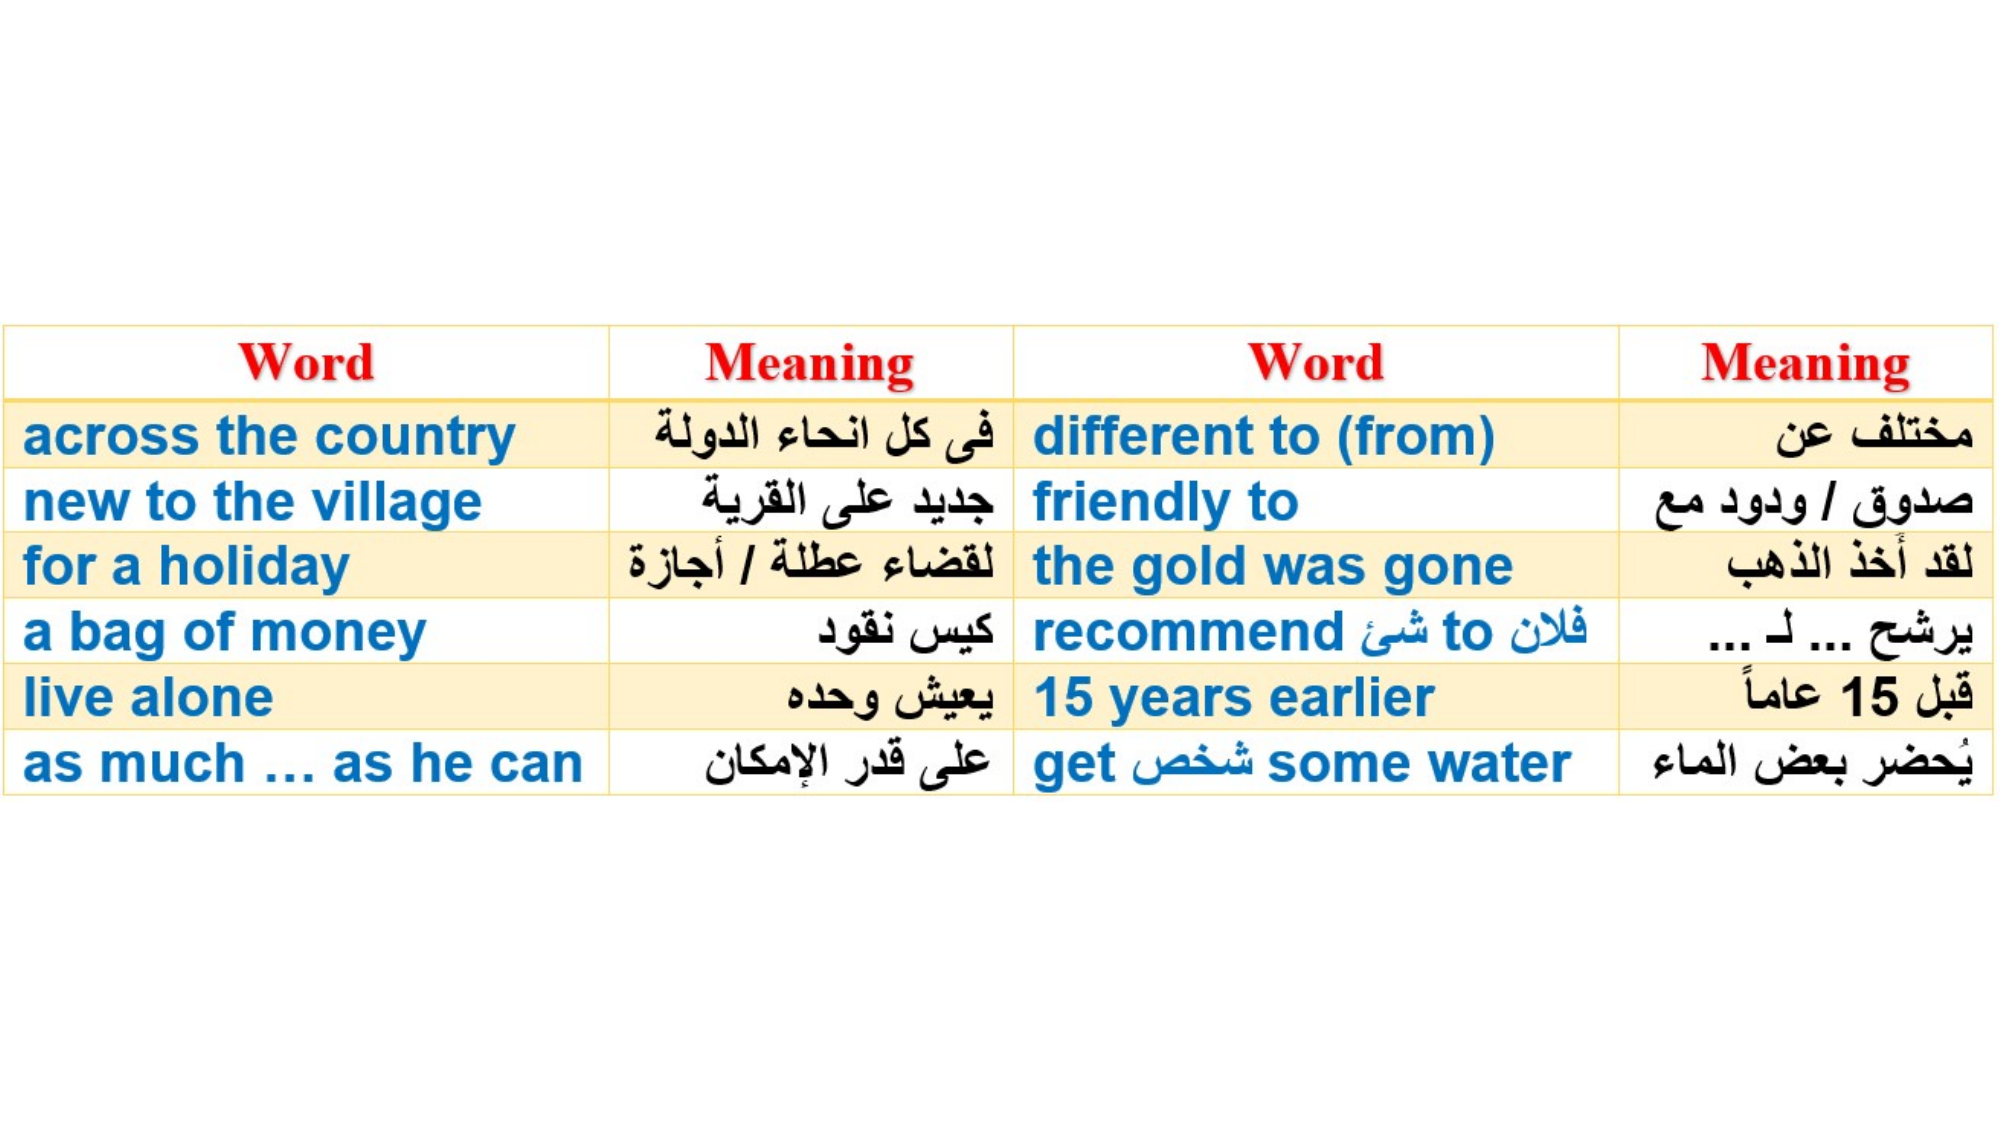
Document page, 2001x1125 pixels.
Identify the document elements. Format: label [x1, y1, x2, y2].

picture [0, 322, 2000, 802]
